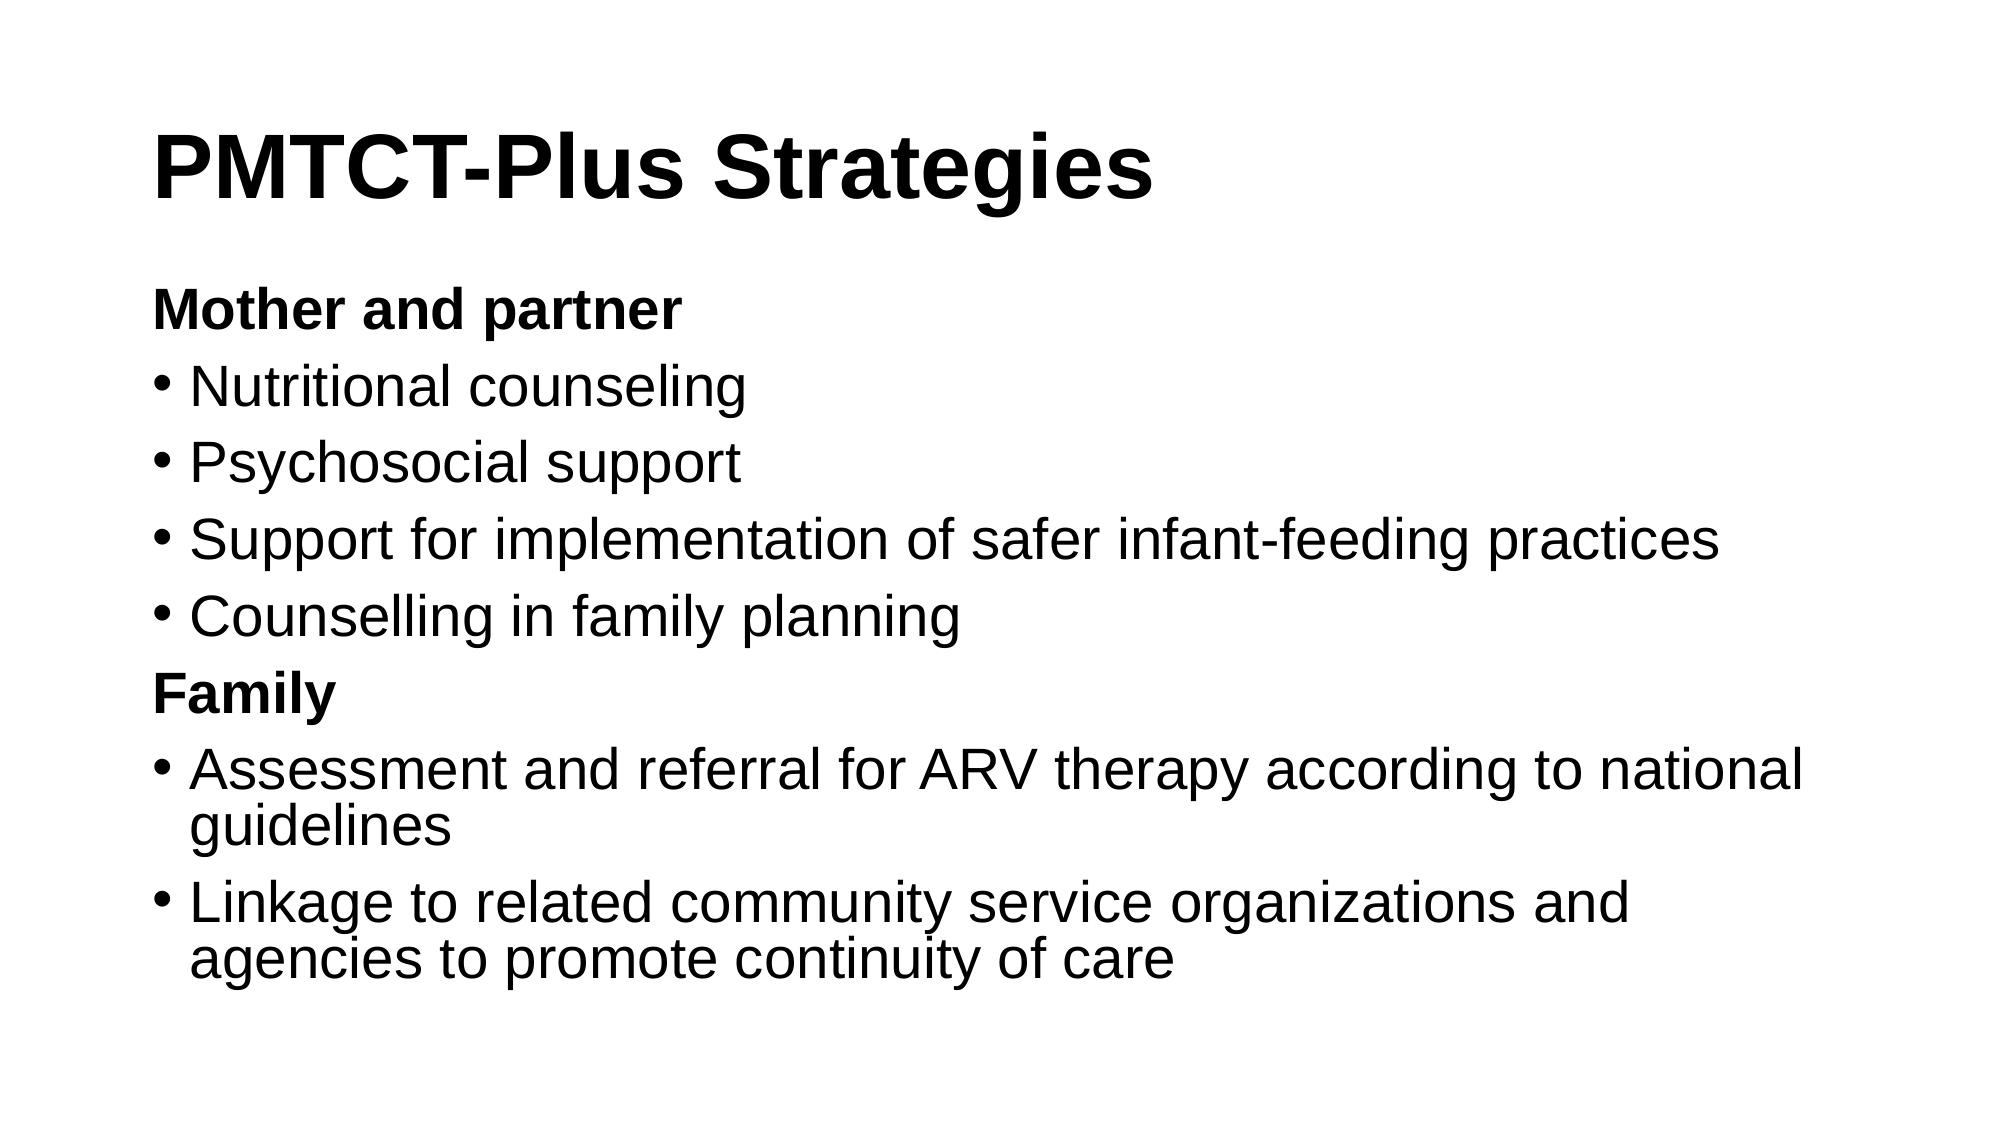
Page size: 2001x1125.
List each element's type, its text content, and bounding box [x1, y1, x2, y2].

title PMTCT-Plus Strategies [137, 59, 1863, 277]
list Mother and partner Nutritional counseling Psychosocial support Support for implementation of safer infant-feeding practices Counselling in family planning Family Assessment and referral for ARV therapy according to national guidelines Linkage to related community service organizations and agencies to promote continuity of care [137, 277, 1863, 1033]
